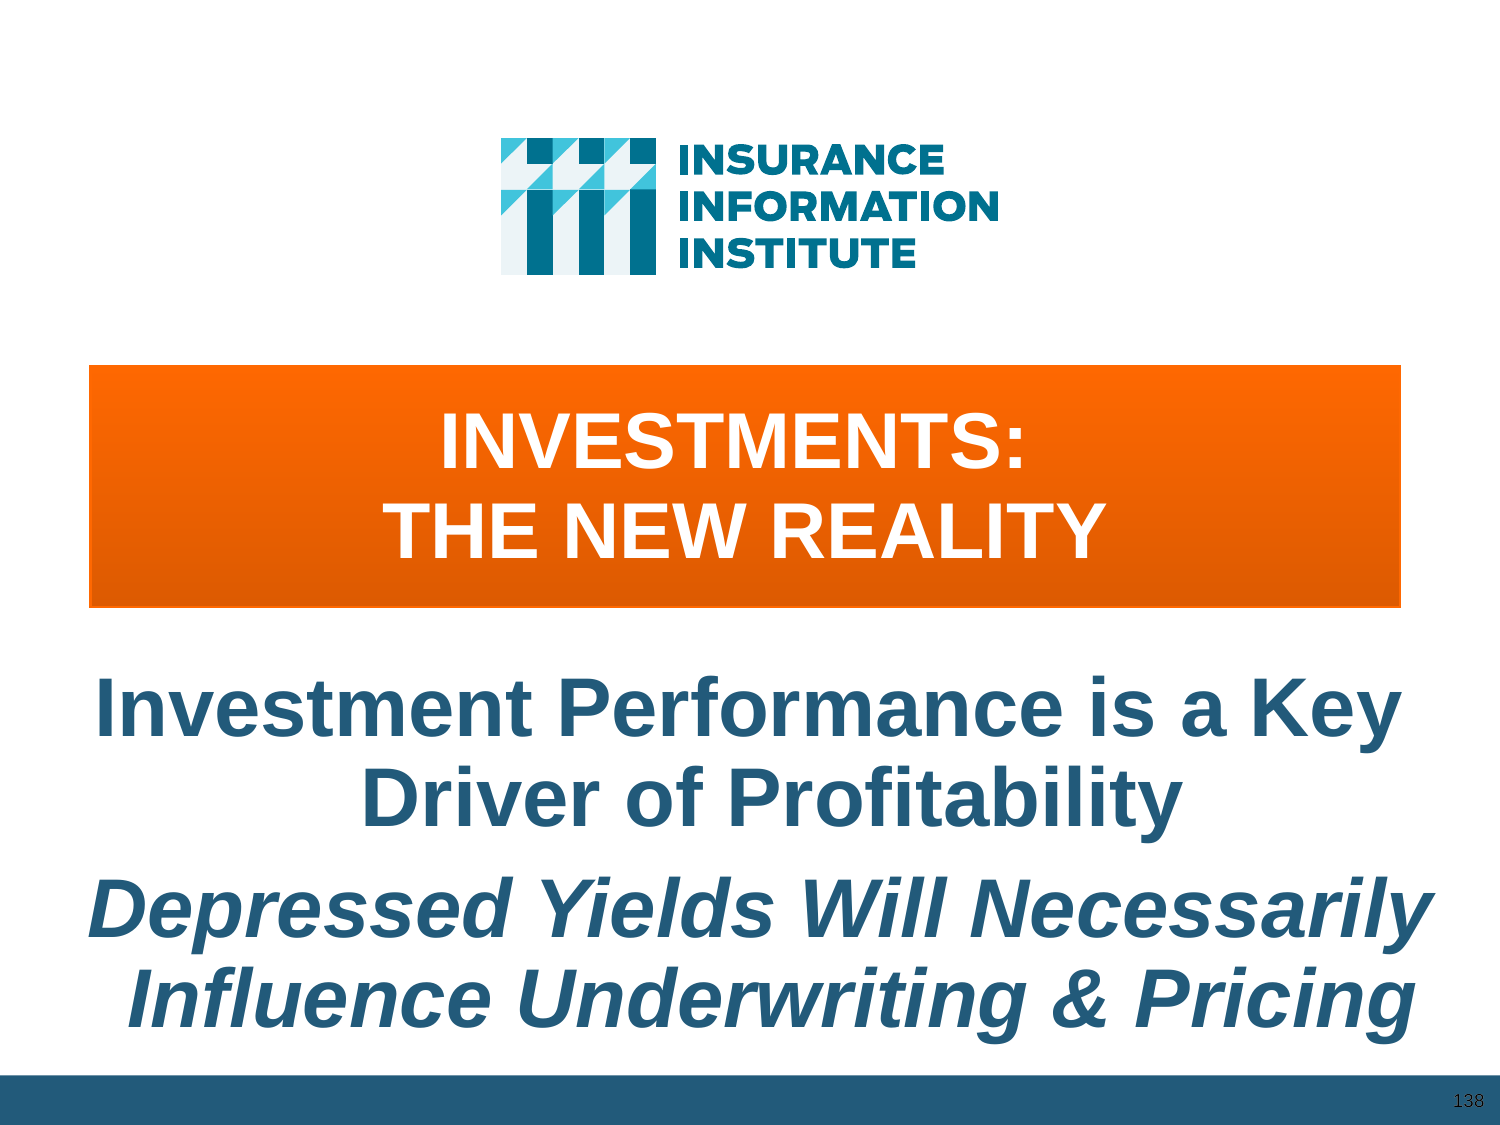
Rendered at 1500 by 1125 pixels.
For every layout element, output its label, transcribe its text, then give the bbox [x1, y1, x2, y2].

picture [500, 137, 998, 275]
text_box [0, 1075, 1500, 1125]
text_box Investment Performance is a Key Driver of Profitability Depressed Yields Will Necessarily Influence Underwriting & Pricing [55, 657, 1442, 1053]
title INVESTMENTS: THE NEW REALITY [90, 365, 1401, 608]
slide_number 138 [1410, 1091, 1485, 1112]
